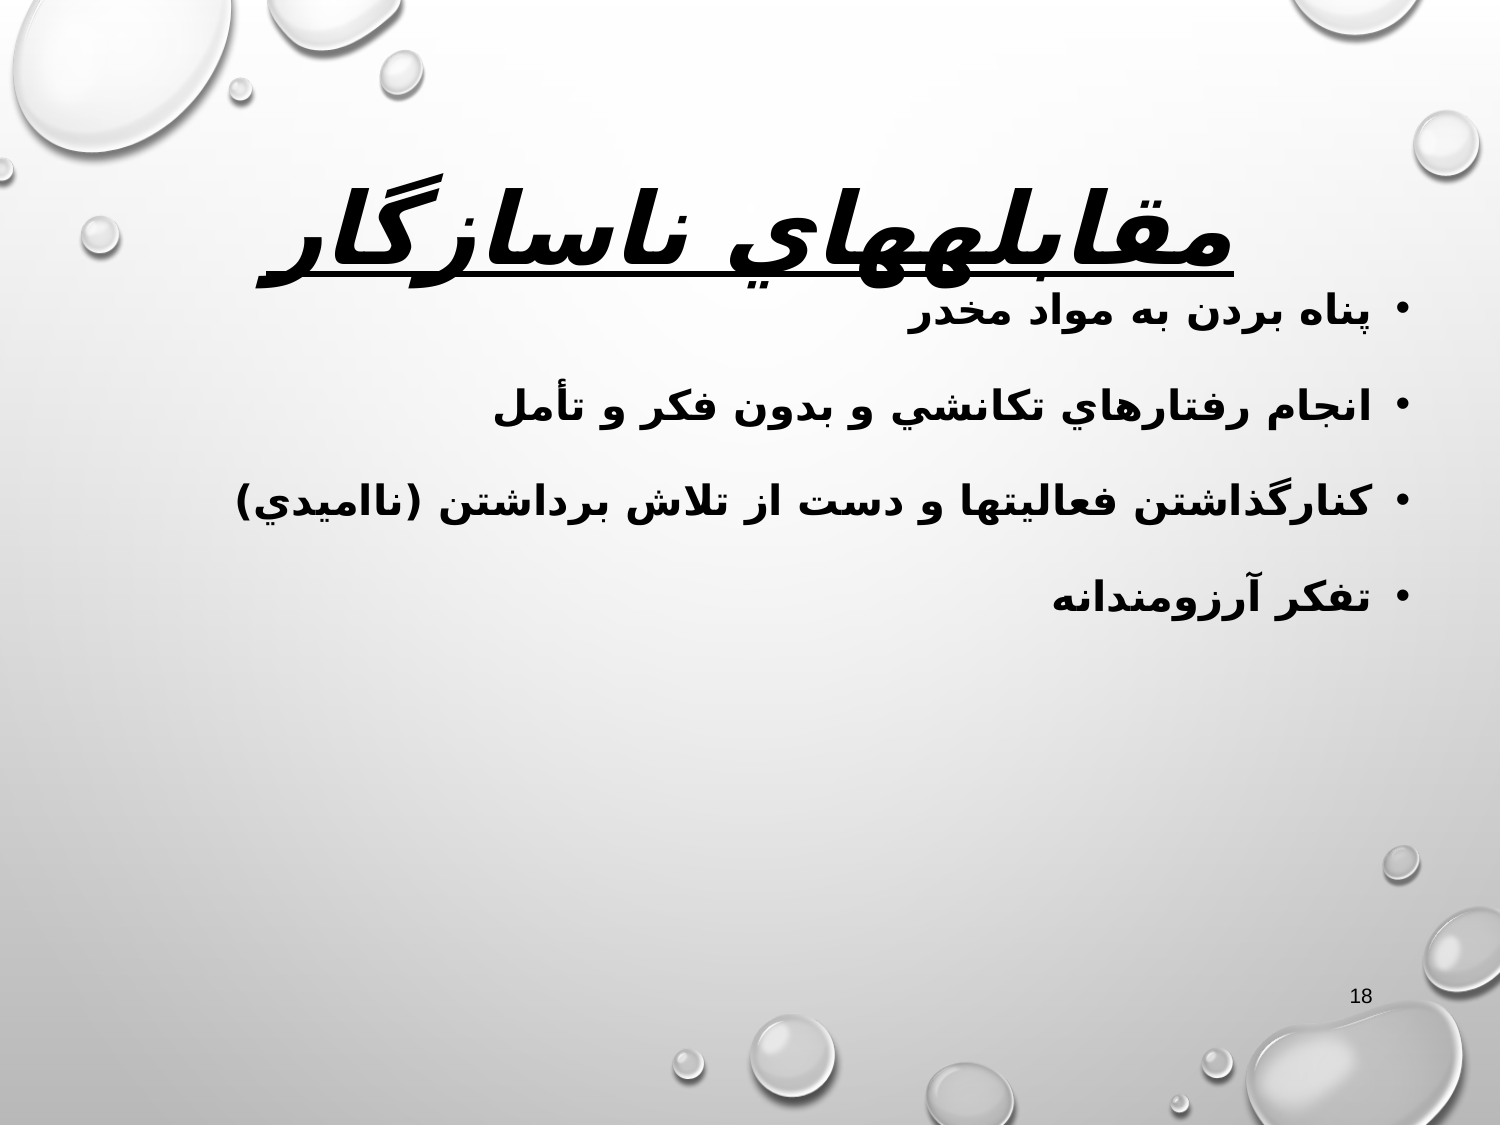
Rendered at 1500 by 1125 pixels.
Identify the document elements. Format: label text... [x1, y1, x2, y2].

picture [0, 0, 1500, 1125]
slide_number 18 [1293, 965, 1388, 1025]
list پناه بردن به مواد مخدر انجام رفتارهاي تكانشي و بدون فكر و تأمل كنارگذاشتن فعاليتها و دست از تلاش برداشتن (نااميدي) تفكر آرزومندانه [75, 249, 1425, 988]
title مقابله‏هاي ناسازگار [112, 101, 1388, 249]
